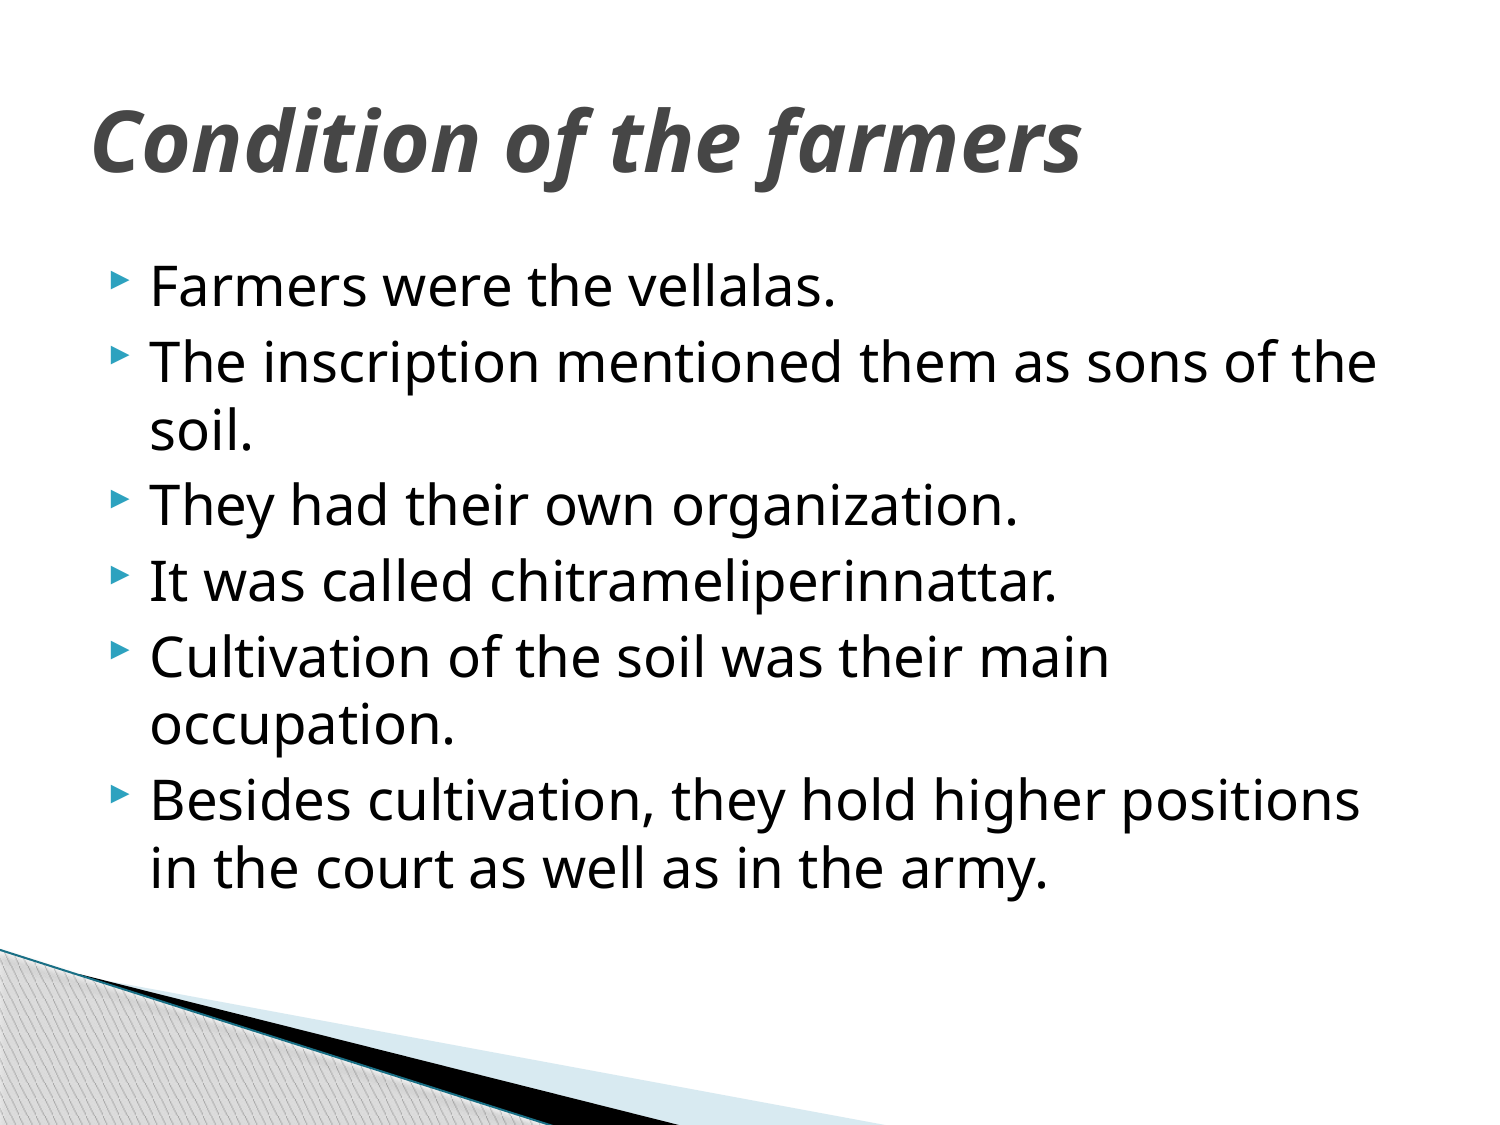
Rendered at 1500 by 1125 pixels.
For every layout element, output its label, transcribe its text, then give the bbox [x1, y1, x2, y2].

title Condition of the farmers [75, 45, 1425, 233]
list Farmers were the vellalas. The inscription mentioned them as sons of the soil. They had their own organization. It was called chitrameliperinnattar. Cultivation of the soil was their main occupation. Besides cultivation, they hold higher positions in the court as well as in the army. [75, 243, 1425, 986]
